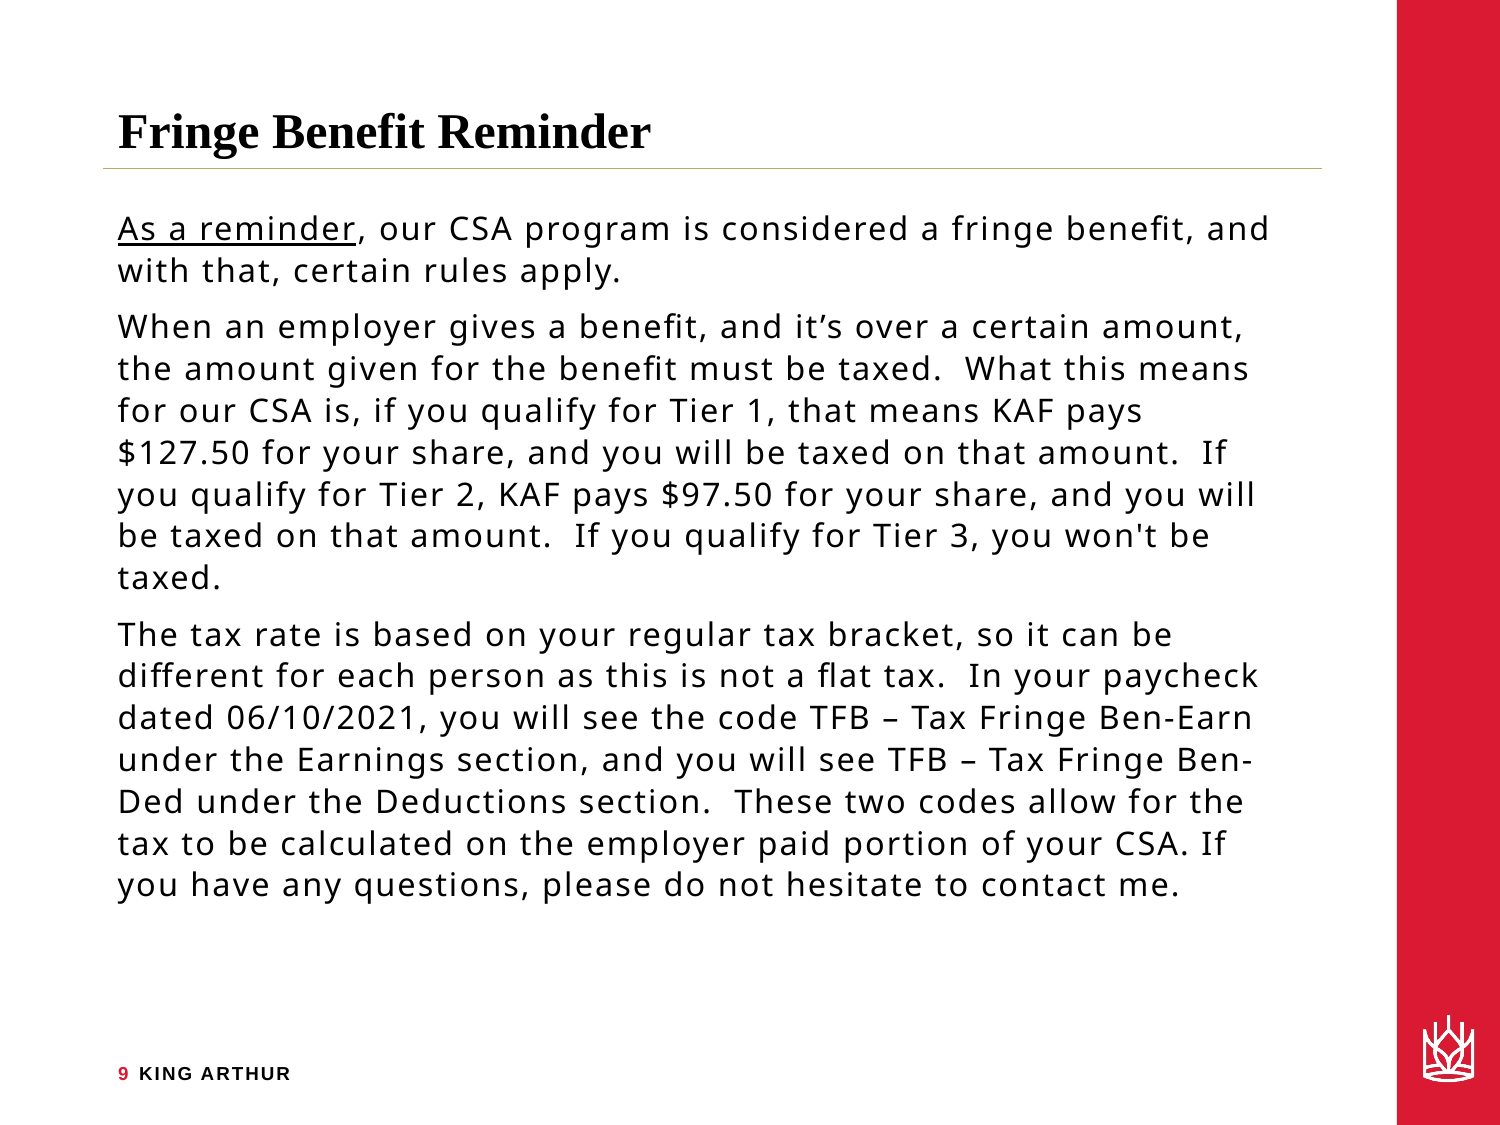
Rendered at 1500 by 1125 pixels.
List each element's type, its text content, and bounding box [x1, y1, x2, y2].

title Fringe Benefit Reminder [103, 9, 1292, 167]
footer 9 KING ARTHUR [103, 1042, 768, 1103]
list As a reminder, our CSA program is considered a fringe benefit, and with that, certain rules apply. When an employer gives a benefit, and it’s over a certain amount, the amount given for the benefit must be taxed. What this means for our CSA is, if you qualify for Tier 1, that means KAF pays $127.50 for your share, and you will be taxed on that amount. If you qualify for Tier 2, KAF pays $97.50 for your share, and you will be taxed on that amount. If you qualify for Tier 3, you won't be taxed. The tax rate is based on your regular tax bracket, so it can be different for each person as this is not a flat tax. In your paycheck dated 06/10/2021, you will see the code TFB – Tax Fringe Ben-Earn under the Earnings section, and you will see TFB – Tax Fringe Ben-Ded under the Deductions section. These two codes allow for the tax to be calculated on the employer paid portion of your CSA. If you have any questions, please do not hesitate to contact me. [102, 205, 1292, 958]
picture [1421, 1013, 1476, 1084]
